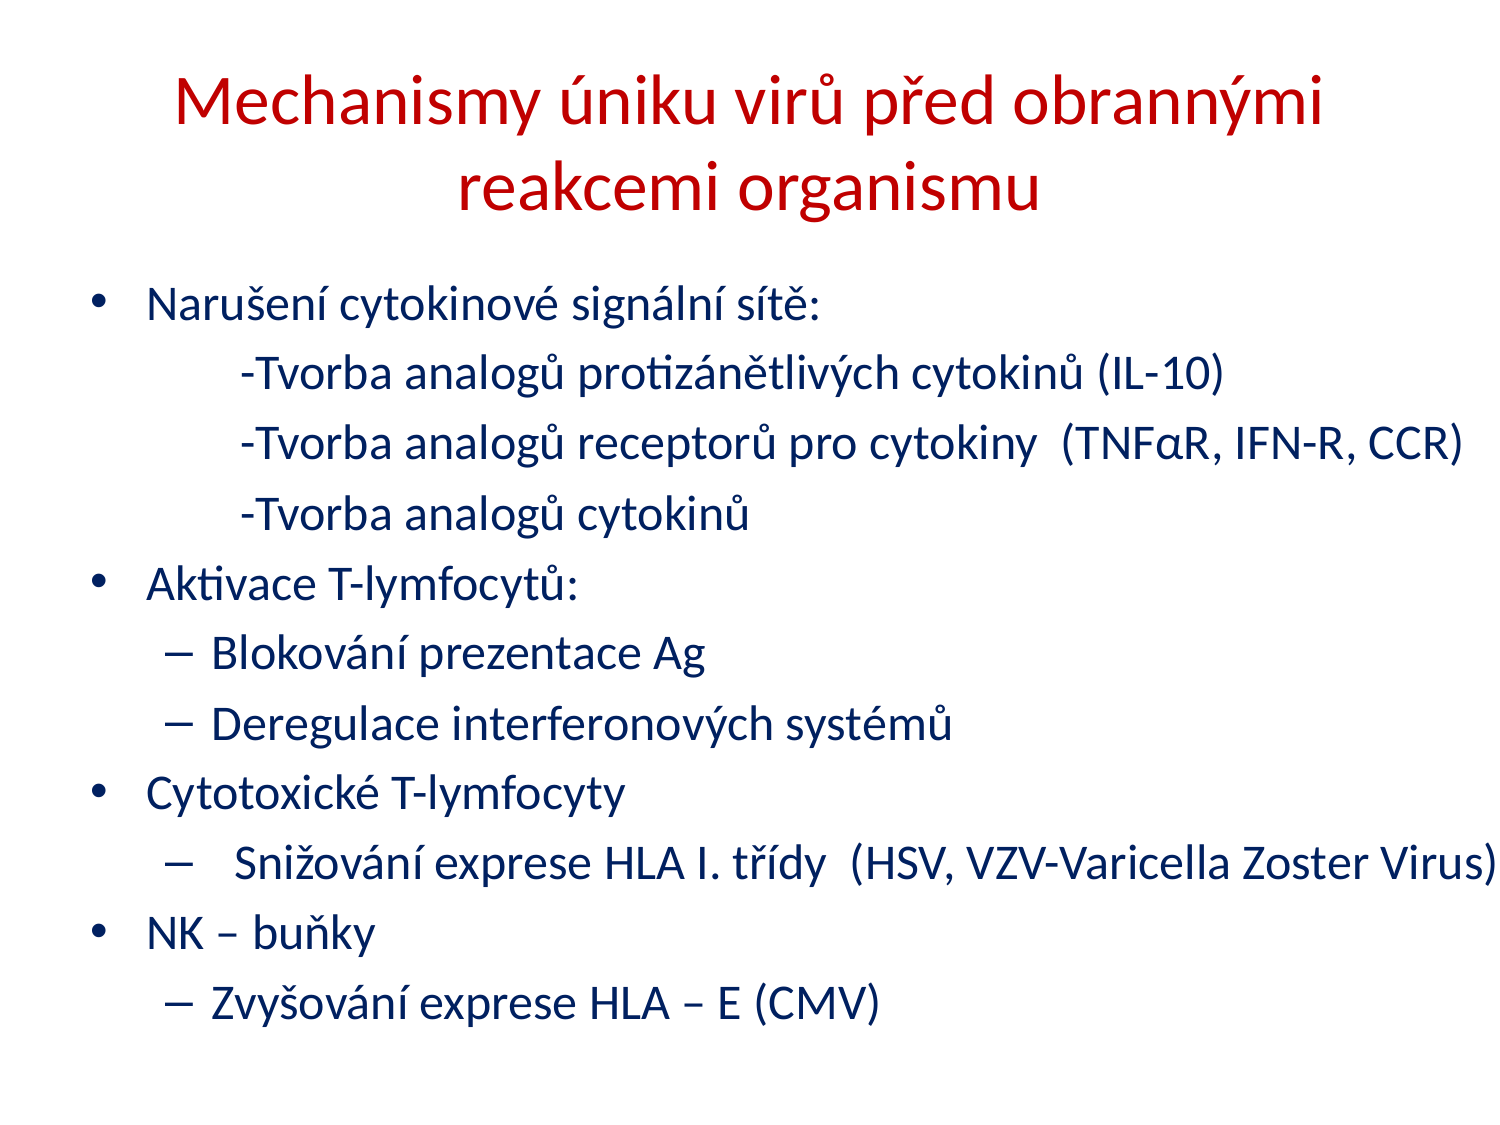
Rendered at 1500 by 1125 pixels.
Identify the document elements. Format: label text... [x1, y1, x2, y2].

list Narušení cytokinové signální sítě: -Tvorba analogů protizánětlivých cytokinů (IL-10) -Tvorba analogů receptorů pro cytokiny (TNFαR, IFN-R, CCR) -Tvorba analogů cytokinů Aktivace T-lymfocytů: Blokování prezentace Ag Deregulace interferonových systémů Cytotoxické T-lymfocyty Snižování exprese HLA I. třídy (HSV, VZV-Varicella Zoster Virus) NK – buňky Zvyšování exprese HLA – E (CMV) [75, 262, 1500, 1005]
title Mechanismy úniku virů před obrannými reakcemi organismu [75, 45, 1425, 233]
